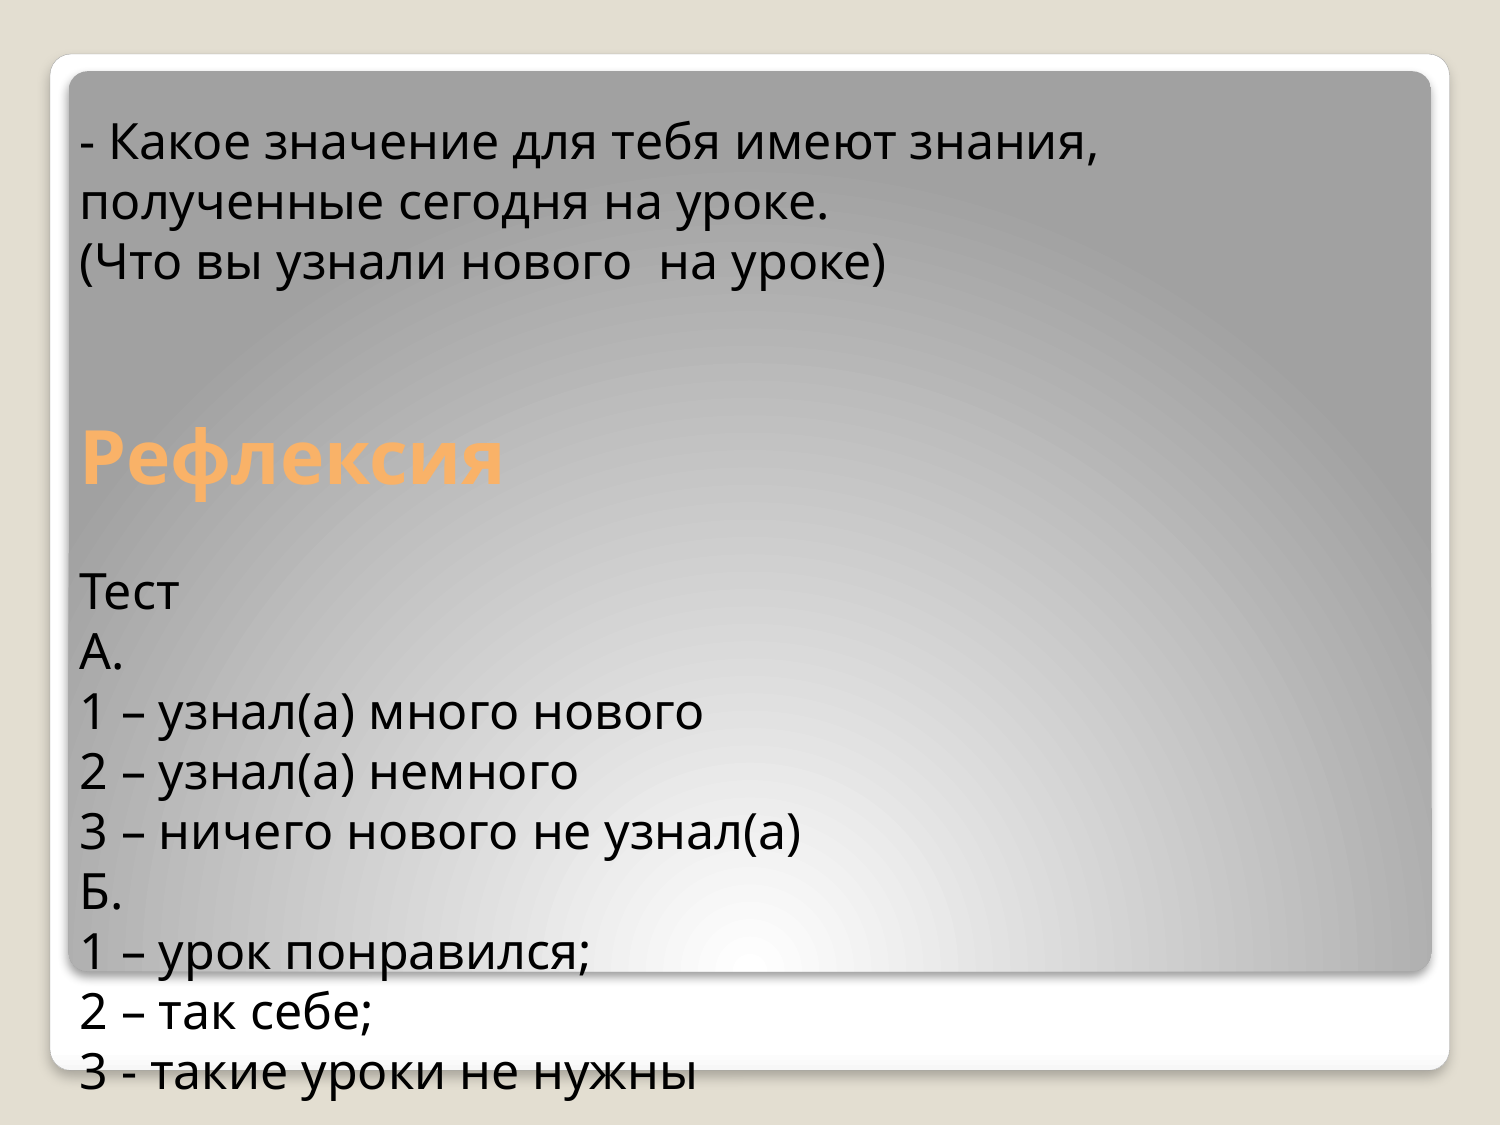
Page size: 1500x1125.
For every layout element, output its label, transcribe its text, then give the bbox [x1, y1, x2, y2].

text_box - Какое значение для тебя имеют знания, полученные сегодня на уроке. (Что вы узнали нового на уроке) Рефлексия Тест А. 1 – узнал(а) много нового 2 – узнал(а) немного 3 – ничего нового не узнал(а) Б. 1 – урок понравился; 2 – так себе; 3 - такие уроки не нужны [64, 101, 1400, 1107]
